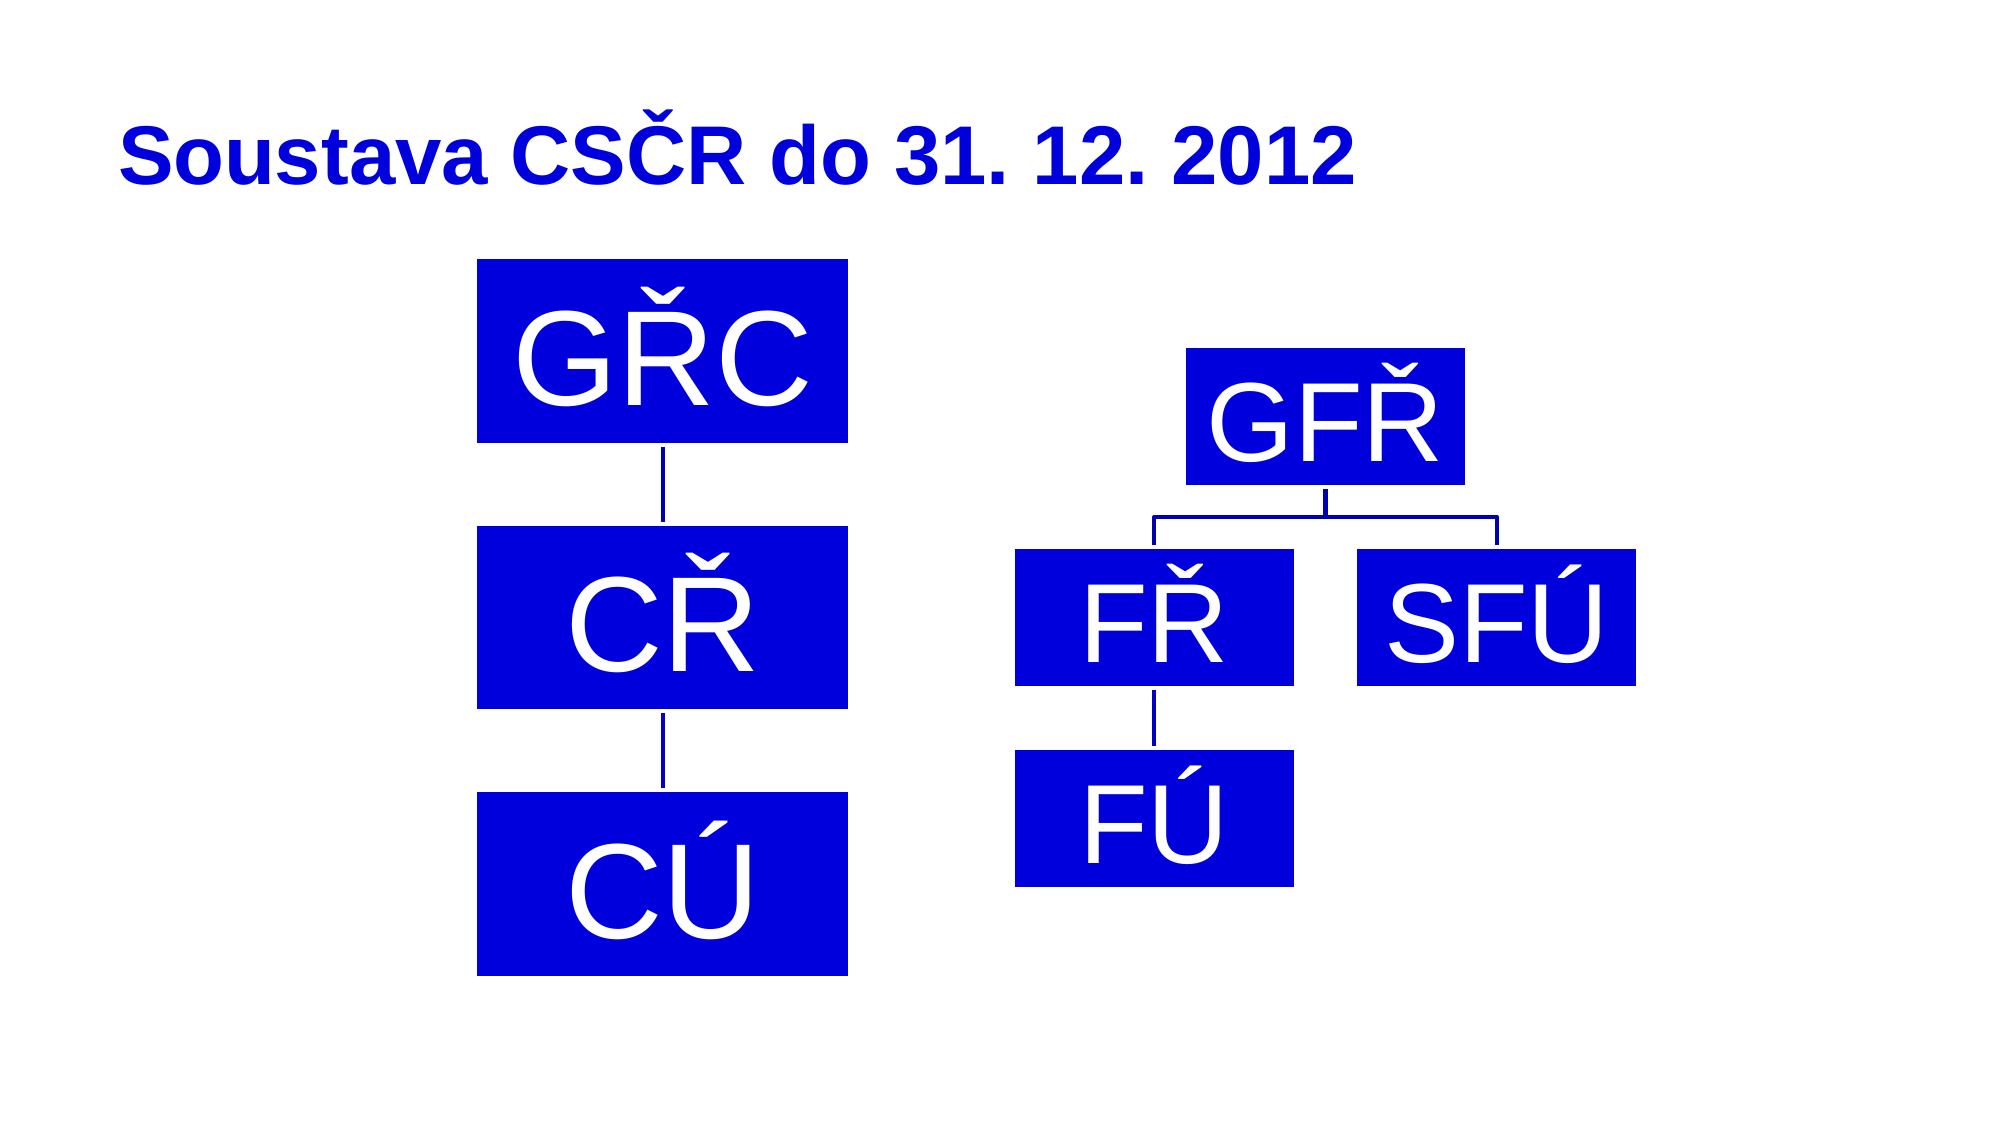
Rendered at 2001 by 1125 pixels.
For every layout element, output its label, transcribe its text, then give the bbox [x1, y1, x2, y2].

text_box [349, 256, 977, 979]
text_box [1012, 256, 1639, 979]
title Soustava CSČR do 31. 12. 2012 [118, 118, 1883, 193]
